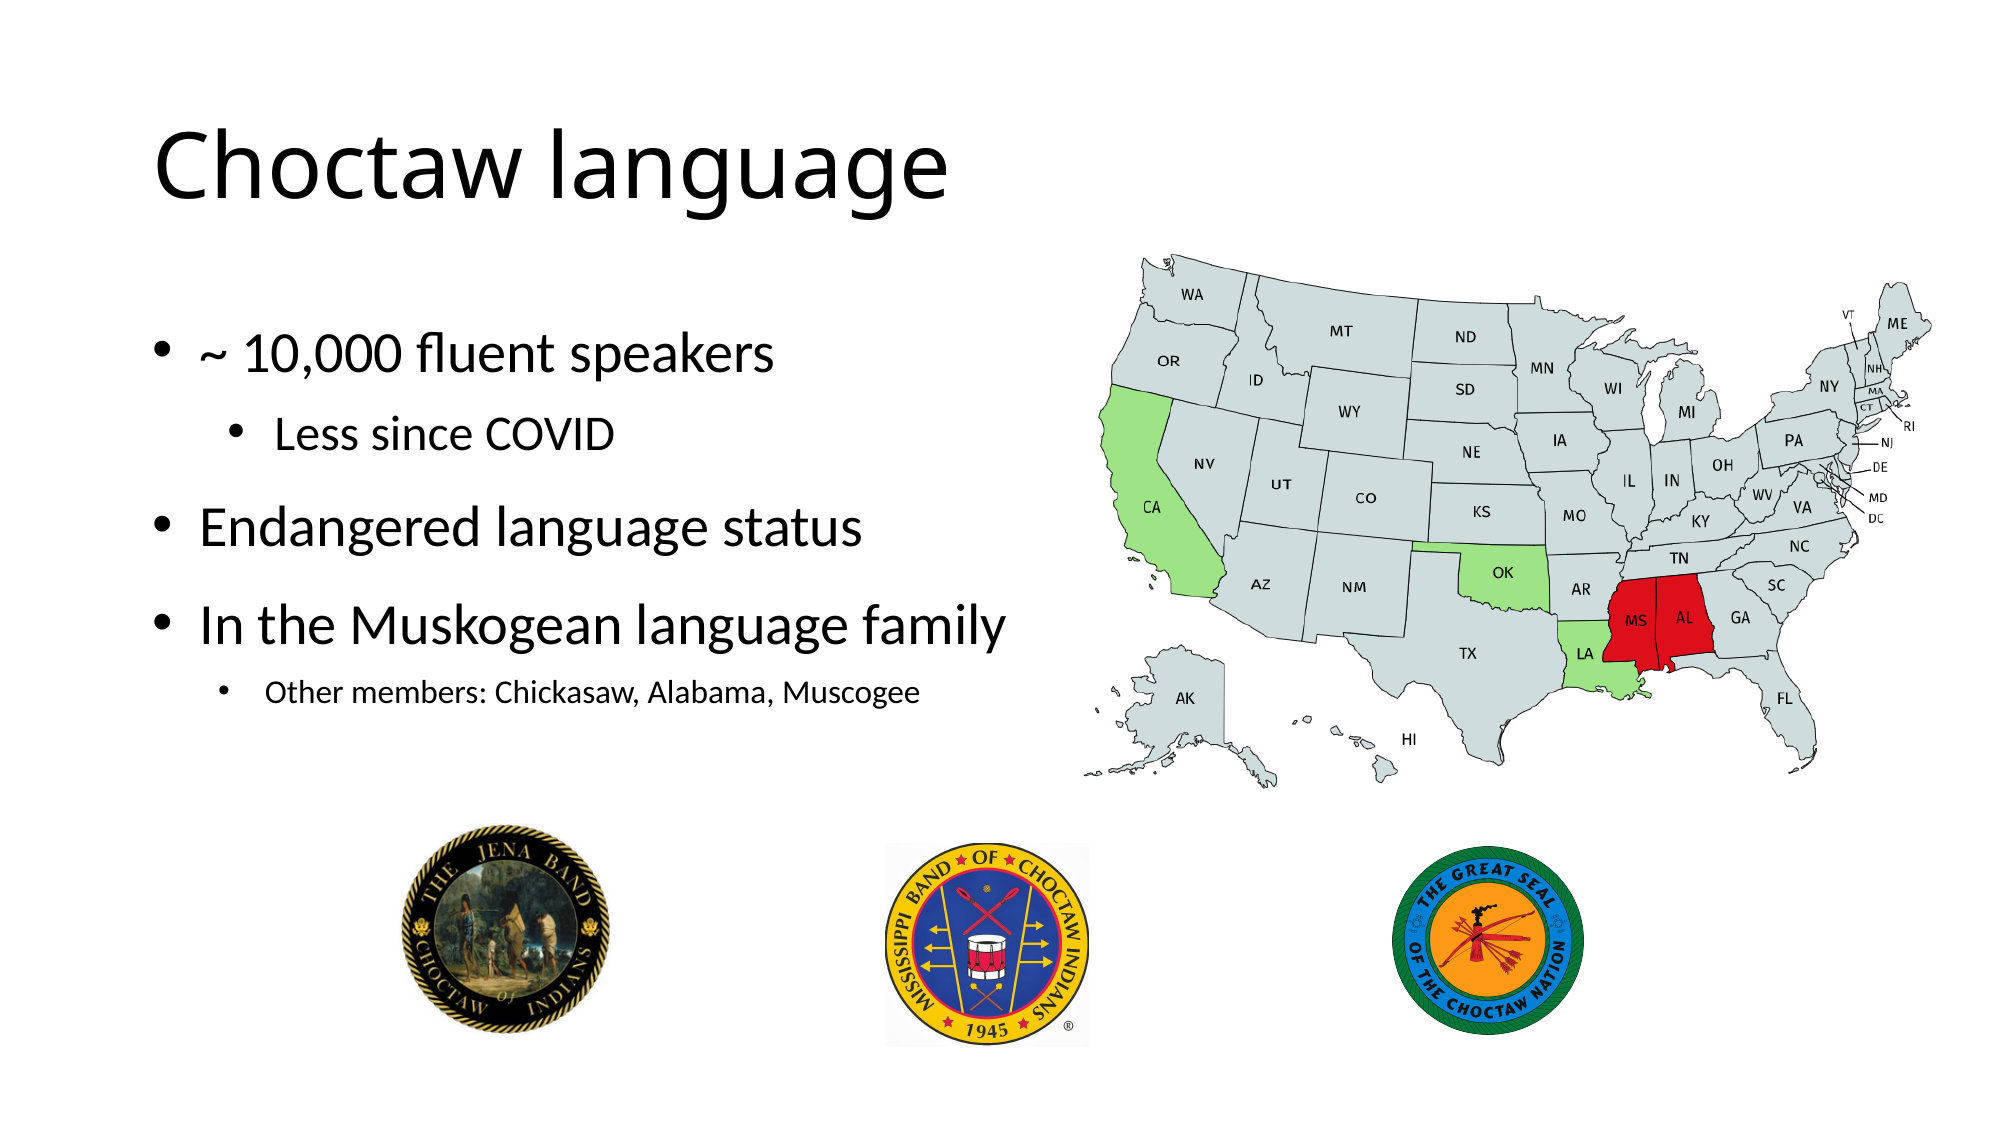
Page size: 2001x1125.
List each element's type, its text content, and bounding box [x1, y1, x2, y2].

picture [885, 843, 1089, 1047]
picture [399, 823, 611, 1035]
title Choctaw language [137, 59, 1863, 278]
picture [1392, 846, 1584, 1035]
list ~ 10,000 fluent speakers Less since COVID Endangered language status In the Muskogean language family Other members: Chickasaw, Alabama, Muscogee [137, 299, 1863, 1014]
picture [1064, 241, 1945, 802]
